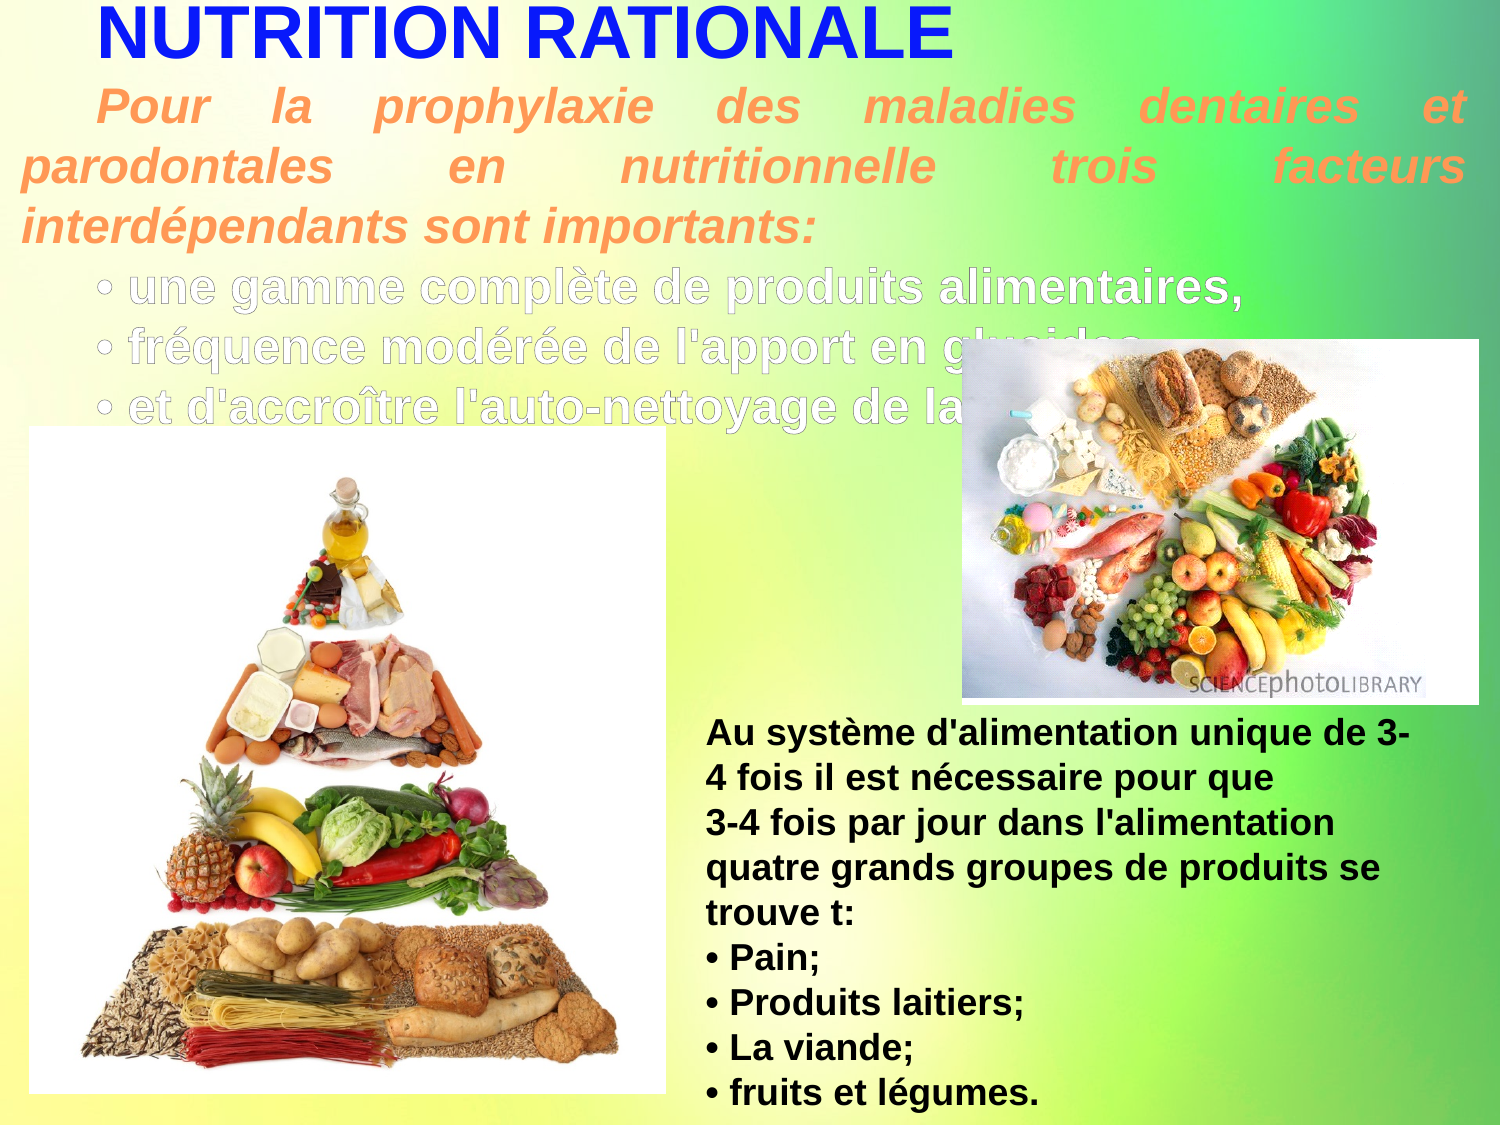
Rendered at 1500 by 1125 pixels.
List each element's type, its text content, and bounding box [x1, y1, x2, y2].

picture [962, 339, 1479, 705]
text_box Au système d'alimentation unique de 3-4 fois il est nécessaire pour que 3-4 fois par jour dans l'alimentation quatre grands groupes de produits se trouve t: • Pain; • Produits laitiers; • La viande; • fruits et légumes. [690, 700, 1441, 1121]
text_box Nutrition rationale Pour la prophylaxie des maladies dentaires et parodontales en nutritionnelle trois facteurs interdépendants sont importants: • une gamme complète de produits alimentaires, • fréquence modérée de l'apport en glucides • et d'accroître l'auto-nettoyage de la bouche. [6, 0, 1483, 441]
picture [29, 426, 666, 1095]
